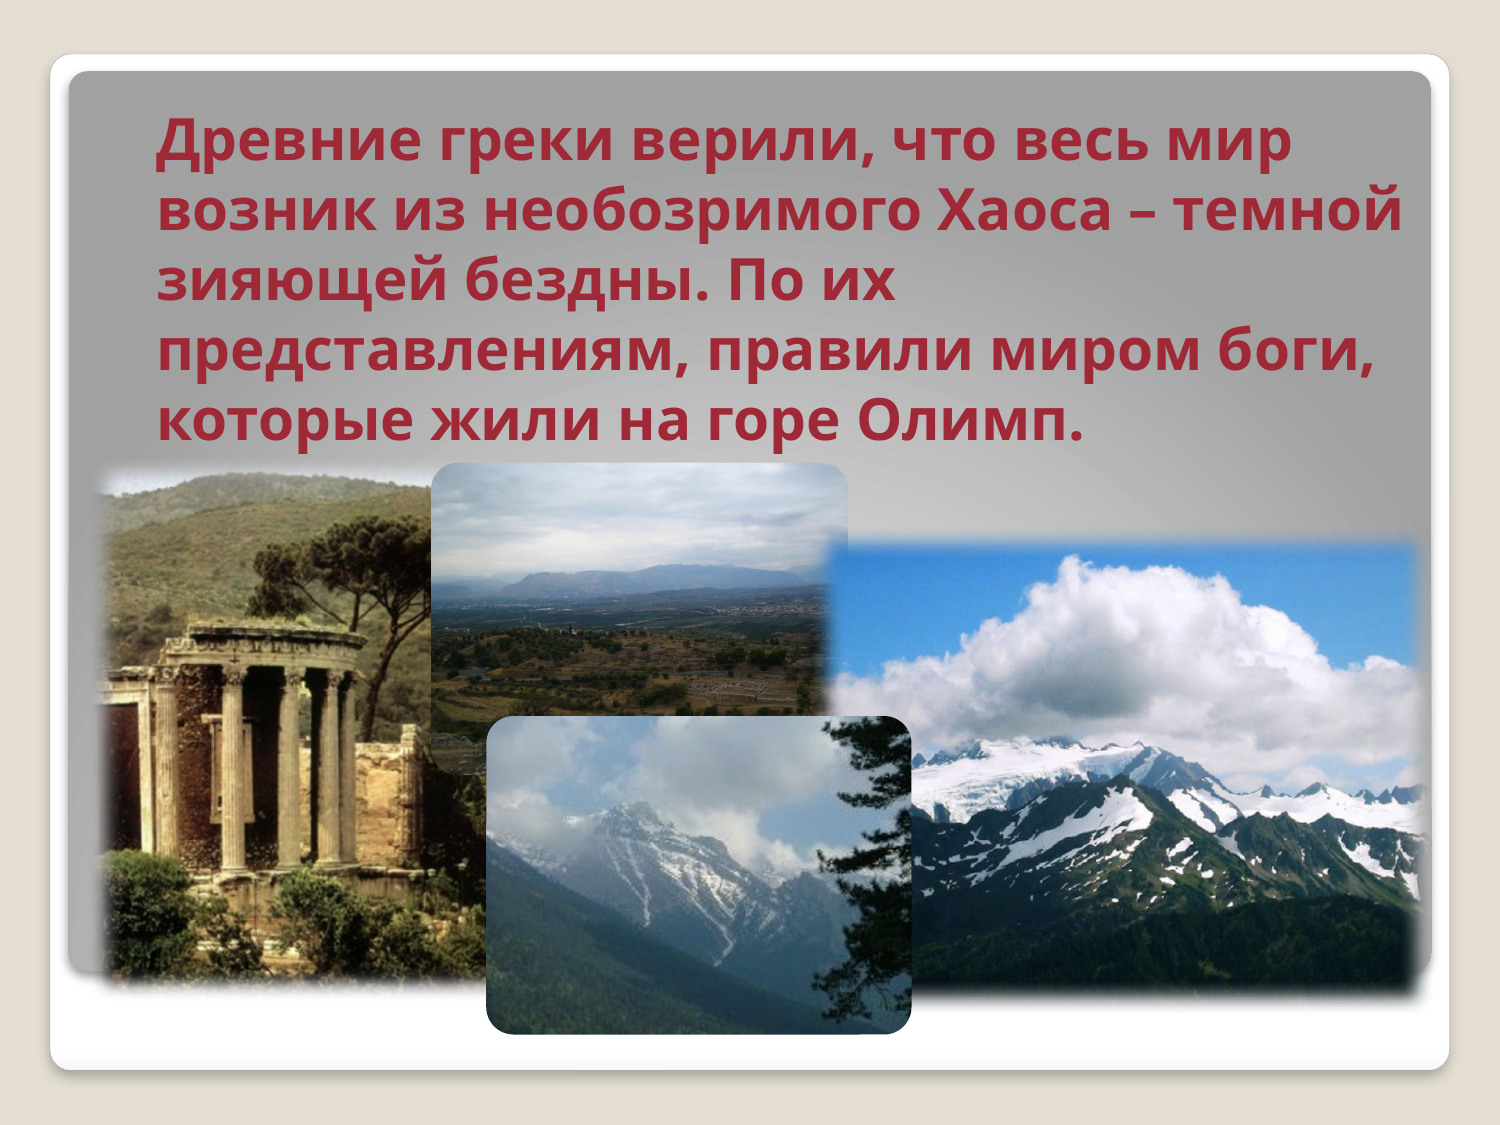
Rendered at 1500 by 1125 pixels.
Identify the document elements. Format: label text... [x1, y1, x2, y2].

list Древние греки верили, что весь мир возник из необозримого Хаоса – темной зияющей бездны. По их представлениям, правили миром боги, которые жили на горе Олимп. [82, 86, 1425, 524]
picture [88, 455, 1435, 1035]
